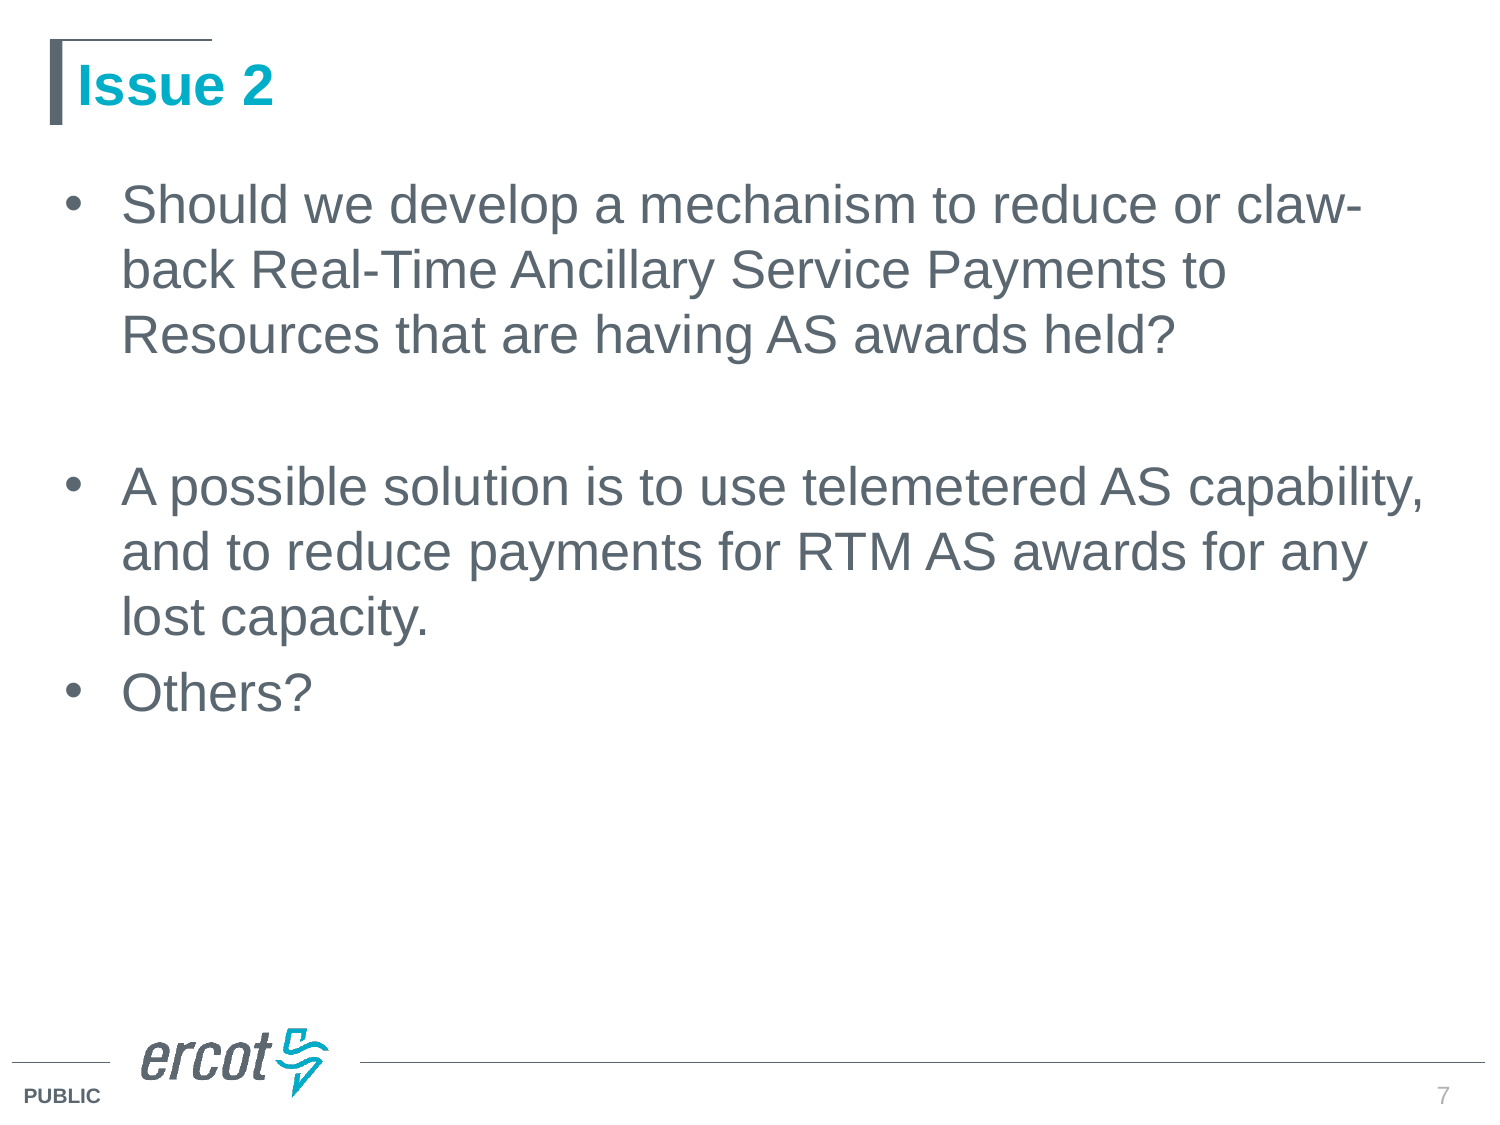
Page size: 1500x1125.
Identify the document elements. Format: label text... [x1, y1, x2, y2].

slide_number 7 [1400, 1076, 1488, 1113]
title Issue 2 [62, 39, 1450, 125]
list Should we develop a mechanism to reduce or claw-back Real-Time Ancillary Service Payments to Resources that are having AS awards held? A possible solution is to use telemetered AS capability, and to reduce payments for RTM AS awards for any lost capacity. Others? [50, 162, 1450, 992]
picture [137, 1024, 332, 1100]
